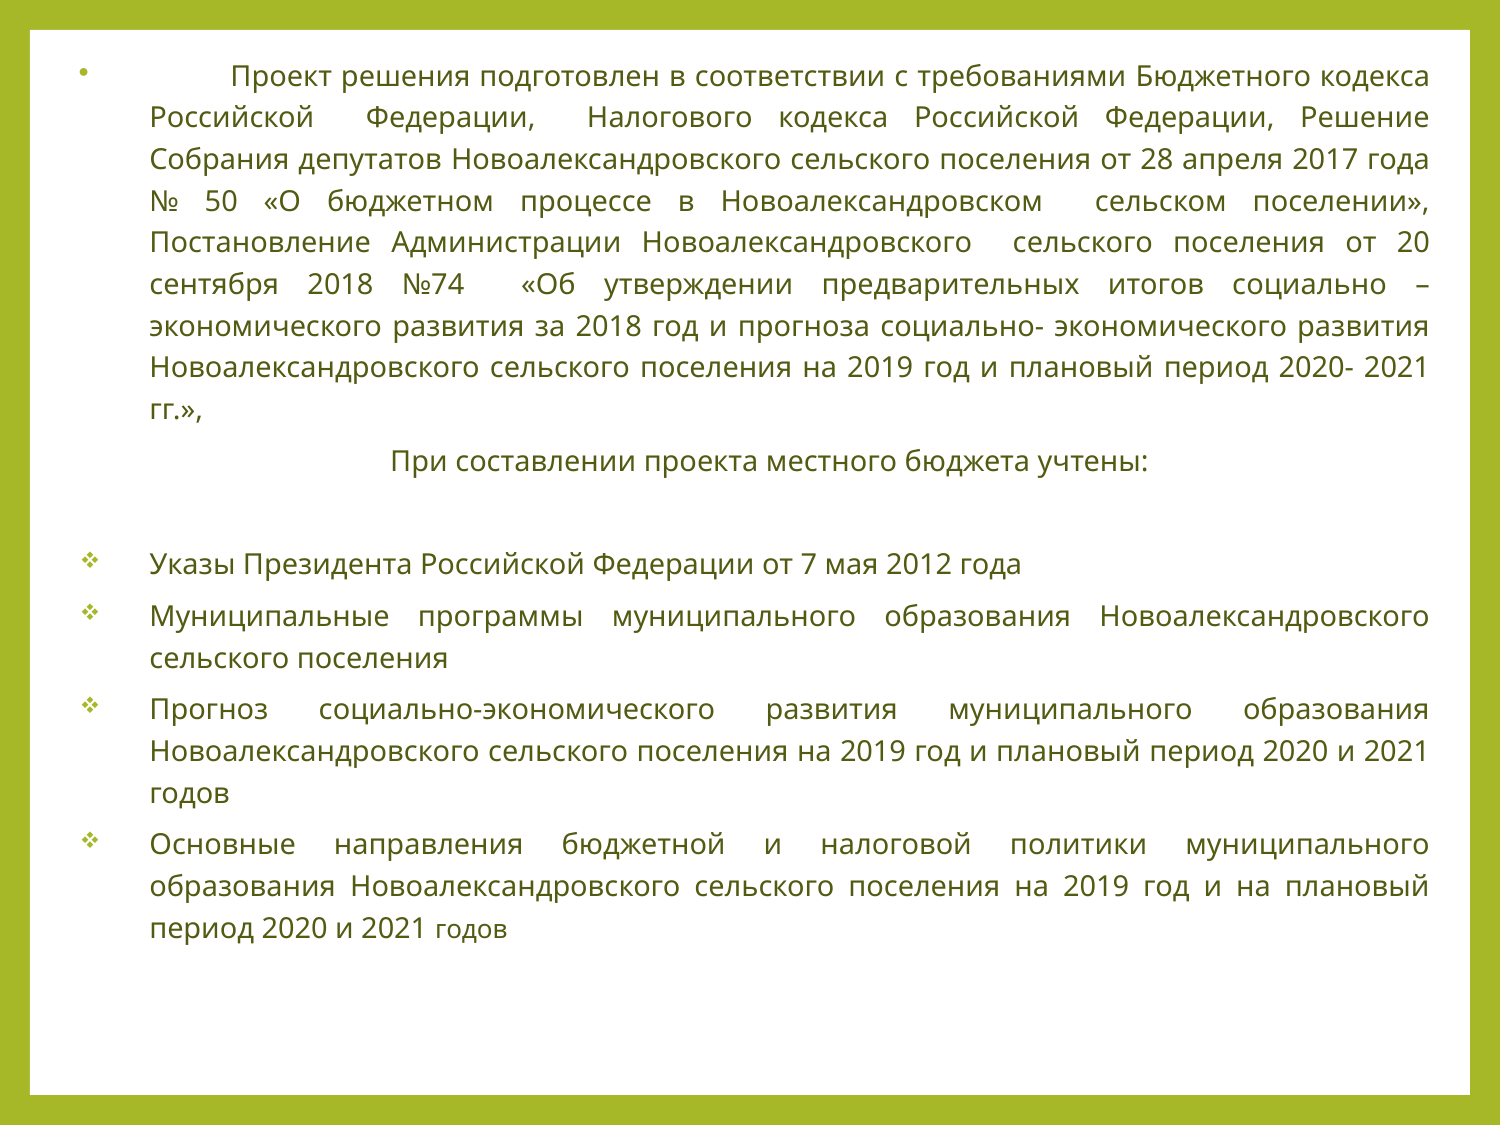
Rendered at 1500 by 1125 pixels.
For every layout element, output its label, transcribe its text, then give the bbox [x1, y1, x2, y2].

list Проект решения подготовлен в соответствии с требованиями Бюджетного кодекса Российской Федерации, Налогового кодекса Российской Федерации, Решение Собрания депутатов Новоалександровского сельского поселения от 28 апреля 2017 года № 50 «О бюджетном процессе в Новоалександровском сельском поселении», Постановление Администрации Новоалександровского сельского поселения от 20 сентября 2018 №74 «Об утверждении предварительных итогов социально – экономического развития за 2018 год и прогноза социально- экономического развития Новоалександровского сельского поселения на 2019 год и плановый период 2020- 2021 гг.», При составлении проекта местного бюджета учтены: Указы Президента Российской Федерации от 7 мая 2012 года Муниципальные программы муниципального образования Новоалександровского сельского поселения Прогноз социально-экономического развития муниципального образования Новоалександровского сельского поселения на 2019 год и плановый период 2020 и 2021 годов Основные направления бюджетной и налоговой политики муниципального образования Новоалександровского сельского поселения на 2019 год и на плановый период 2020 и 2021 годов [64, 42, 1447, 1094]
